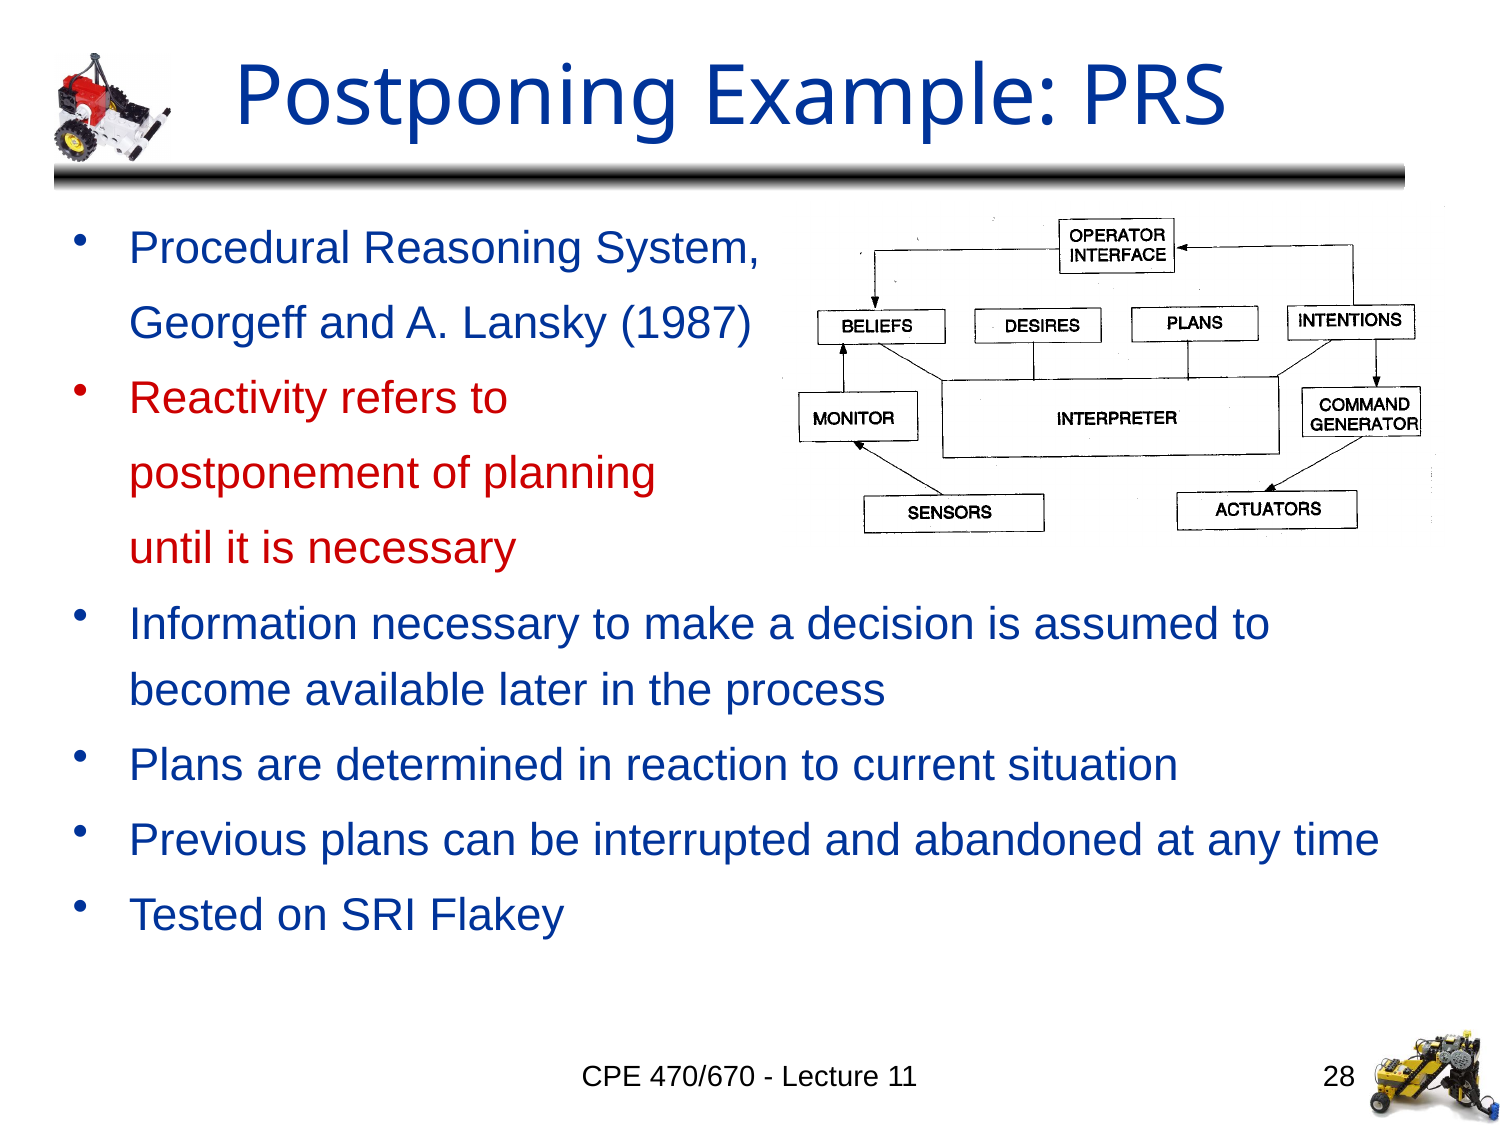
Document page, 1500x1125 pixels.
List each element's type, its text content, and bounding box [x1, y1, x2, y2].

title Postponing Example: PRS [55, 16, 1407, 166]
slide_number 28 [1074, 1049, 1371, 1103]
footer CPE 470/670 - Lecture 11 [512, 1049, 988, 1103]
picture [1369, 1029, 1500, 1125]
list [782, 201, 1446, 547]
list Procedural Reasoning System, Georgeff and A. Lansky (1987) Reactivity refers to postponement of planning until it is necessary Information necessary to make a decision is assumed to become available later in the process Plans are determined in reaction to current situation Previous plans can be interrupted and abandoned at any time Tested on SRI Flakey [57, 198, 1436, 1033]
